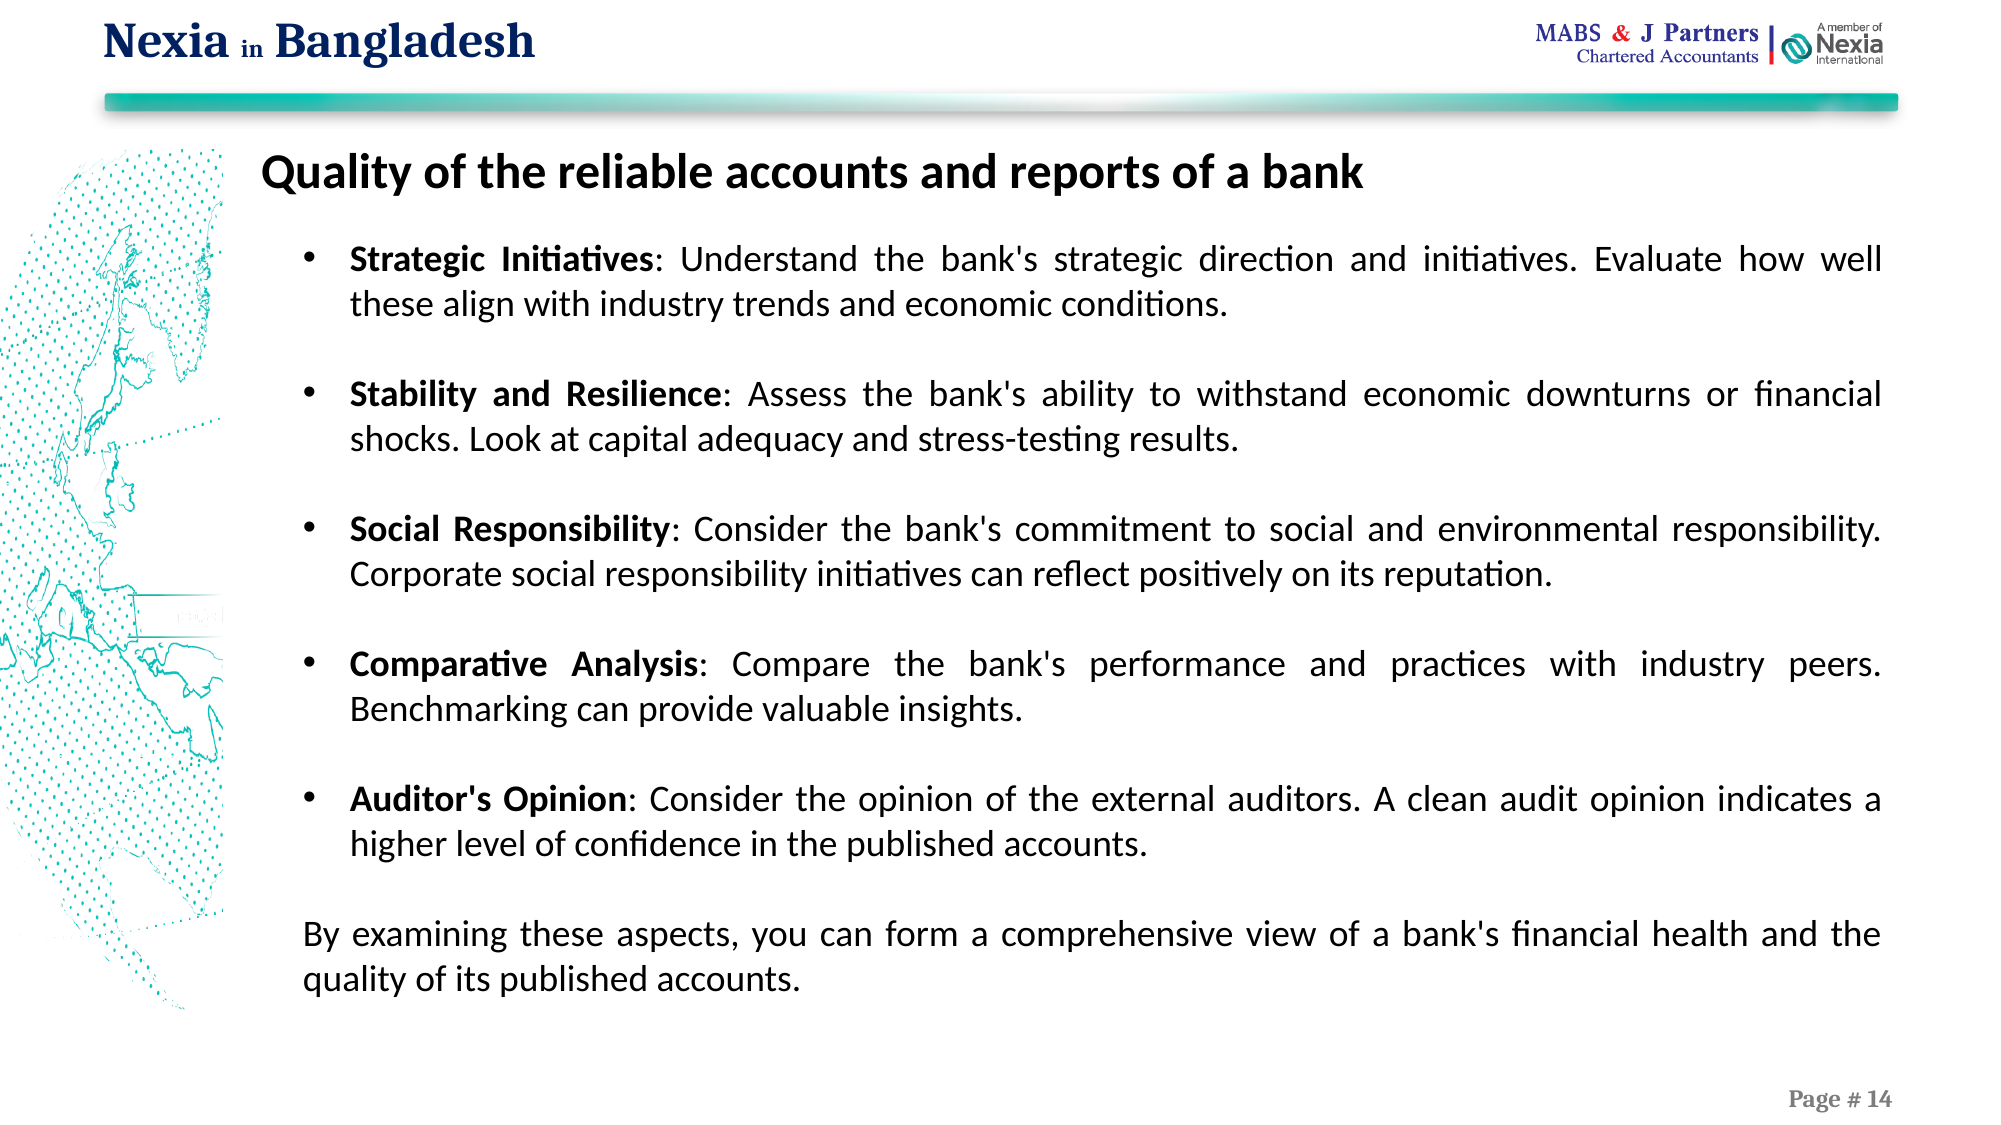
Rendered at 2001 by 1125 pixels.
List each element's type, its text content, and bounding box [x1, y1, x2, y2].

text_box Strategic Initiatives: Understand the bank's strategic direction and initiatives. Evaluate how well these align with industry trends and economic conditions. Stability and Resilience: Assess the bank's ability to withstand economic downturns or financial shocks. Look at capital adequacy and stress-testing results. Social Responsibility: Consider the bank's commitment to social and environmental responsibility. Corporate social responsibility initiatives can reflect positively on its reputation. Comparative Analysis: Compare the bank's performance and practices with industry peers. Benchmarking can provide valuable insights. Auditor's Opinion: Consider the opinion of the external auditors. A clean audit opinion indicates a higher level of confidence in the published accounts. By examining these aspects, you can form a comprehensive view of a bank's financial health and the quality of its published accounts. [288, 226, 1899, 1007]
text_box Quality of the reliable accounts and reports of a bank [246, 131, 1922, 207]
text_box Page # 14 [1773, 1079, 1908, 1120]
text_box Nexia in Bangladesh [88, 0, 600, 75]
picture [0, 149, 223, 1080]
picture [104, 93, 1899, 112]
picture [1519, 11, 1899, 78]
